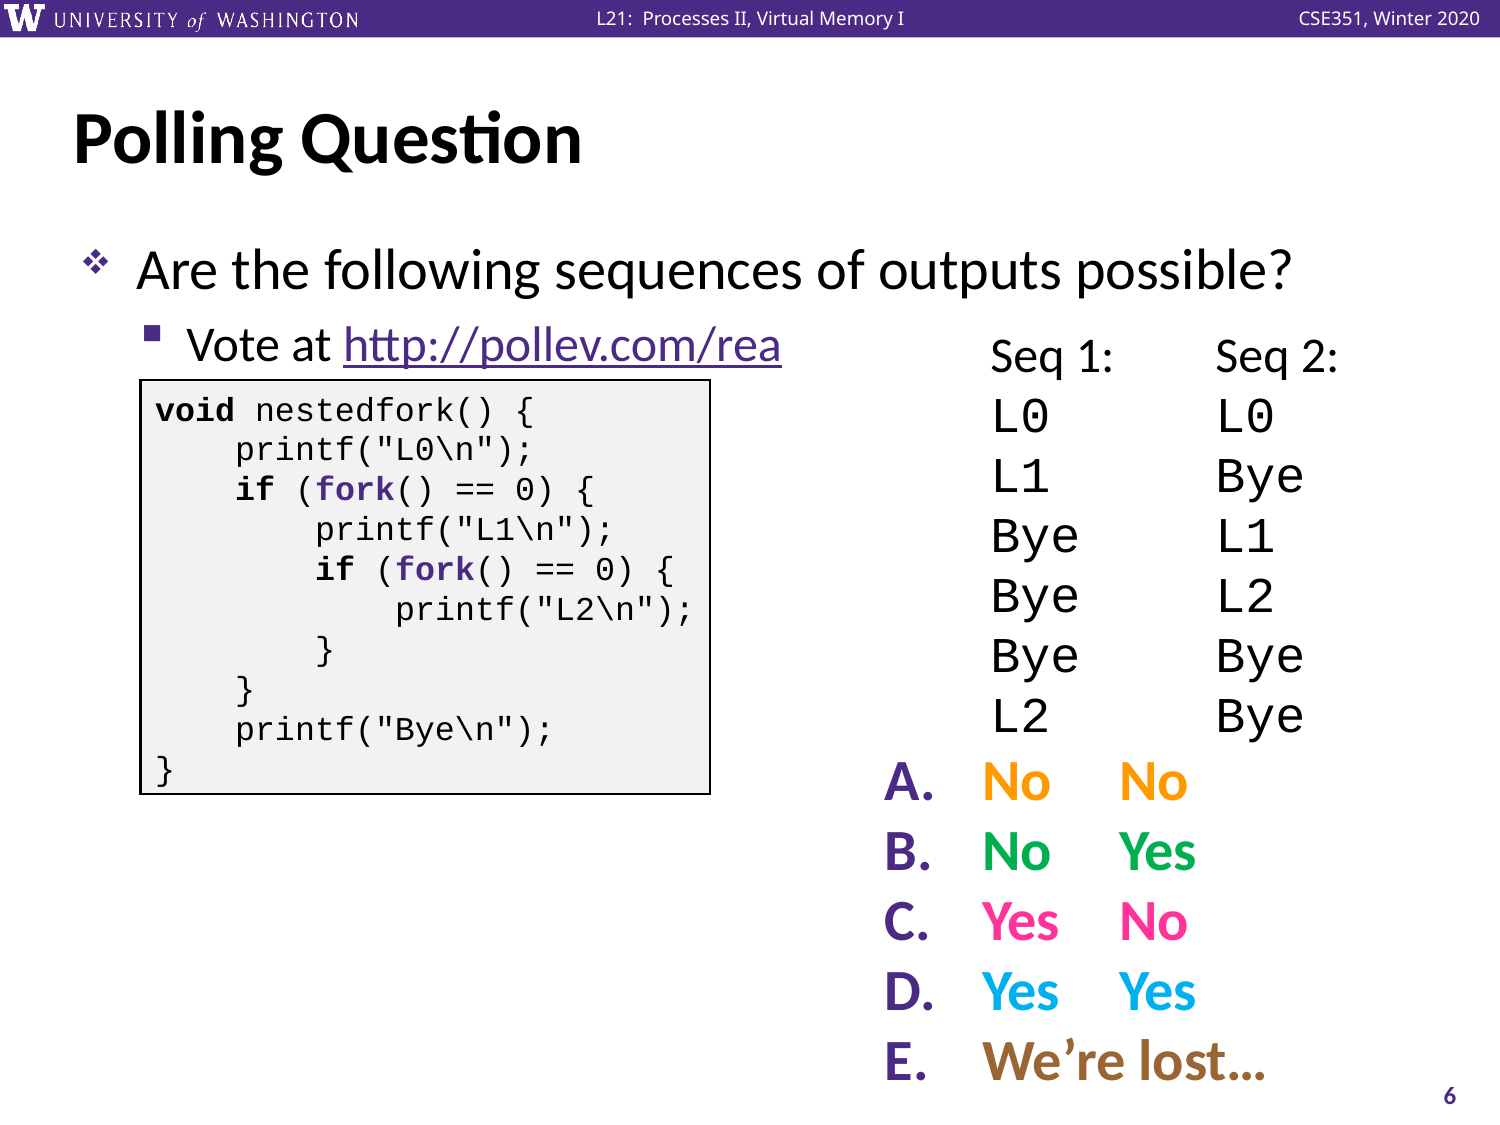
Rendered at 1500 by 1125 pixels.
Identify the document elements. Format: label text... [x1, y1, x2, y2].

title Polling Question [58, 71, 1438, 197]
text_box void nestedfork() { printf("L0\n"); if (fork() == 0) { printf("L1\n"); if (fork() == 0) { printf("L2\n"); } } printf("Bye\n"); } [140, 380, 711, 795]
slide_number 6 [1400, 1065, 1500, 1125]
text_box No No No Yes Yes No Yes Yes We’re lost… [870, 735, 1379, 1100]
list Are the following sequences of outputs possible? Vote at http://pollev.com/rea [64, 223, 1438, 389]
text_box Seq 2: L0 Bye L1 L2 Bye Bye [1200, 314, 1355, 735]
text_box Seq 1: L0 L1 Bye Bye Bye L2 [975, 314, 1130, 735]
picture [4, 4, 358, 32]
